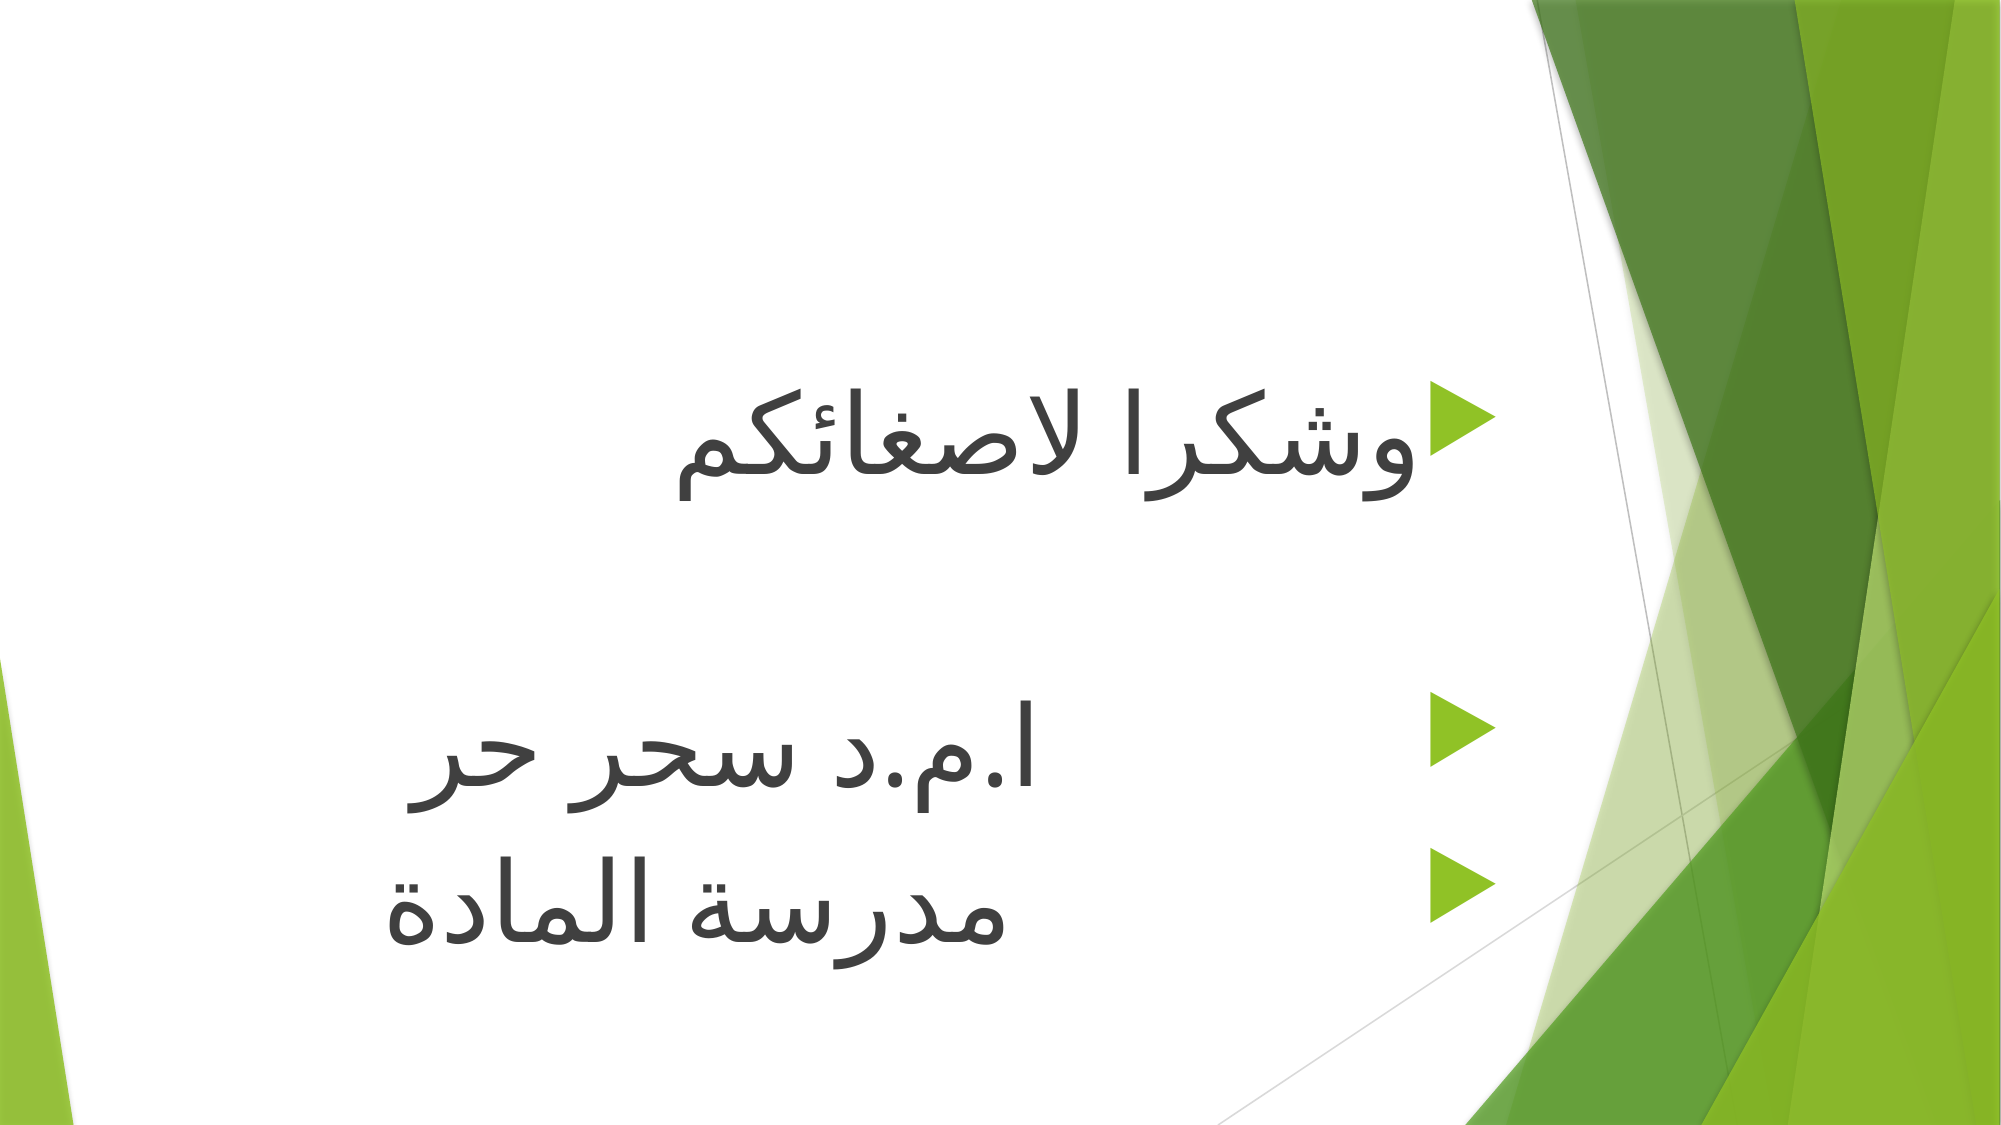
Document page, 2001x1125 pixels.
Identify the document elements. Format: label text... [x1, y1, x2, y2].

list وشكرا لاصغائكم ا.م.د سحر حر مدرسة المادة [111, 354, 1522, 992]
